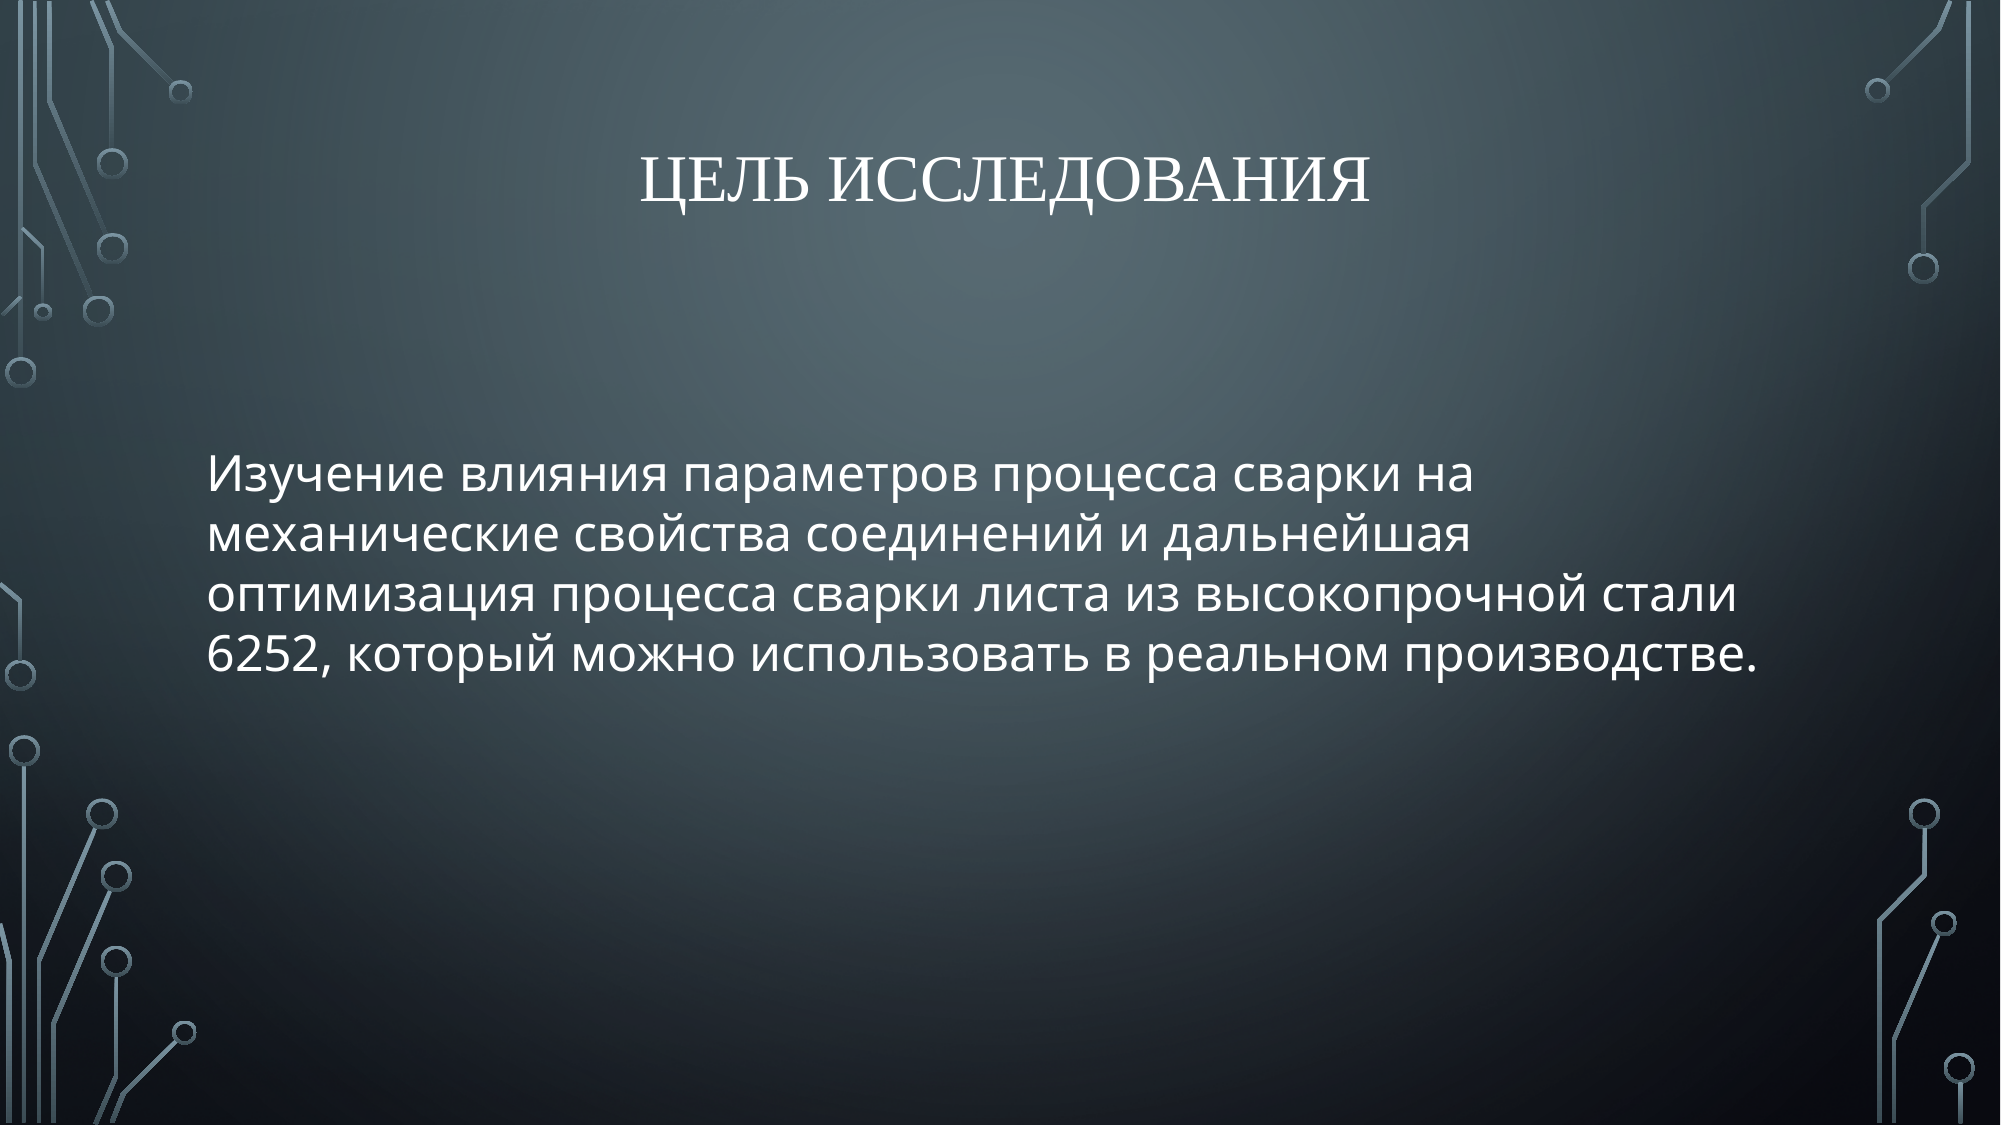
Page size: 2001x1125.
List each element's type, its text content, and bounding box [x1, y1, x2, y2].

title цель исследования [99, 81, 1900, 279]
text_box Изучение влияния параметров процесса сварки на механические свойства соединений и дальнейшая оптимизация процесса сварки листа из высокопрочной стали 6252, который можно использовать в реальном производстве. [191, 433, 1809, 689]
